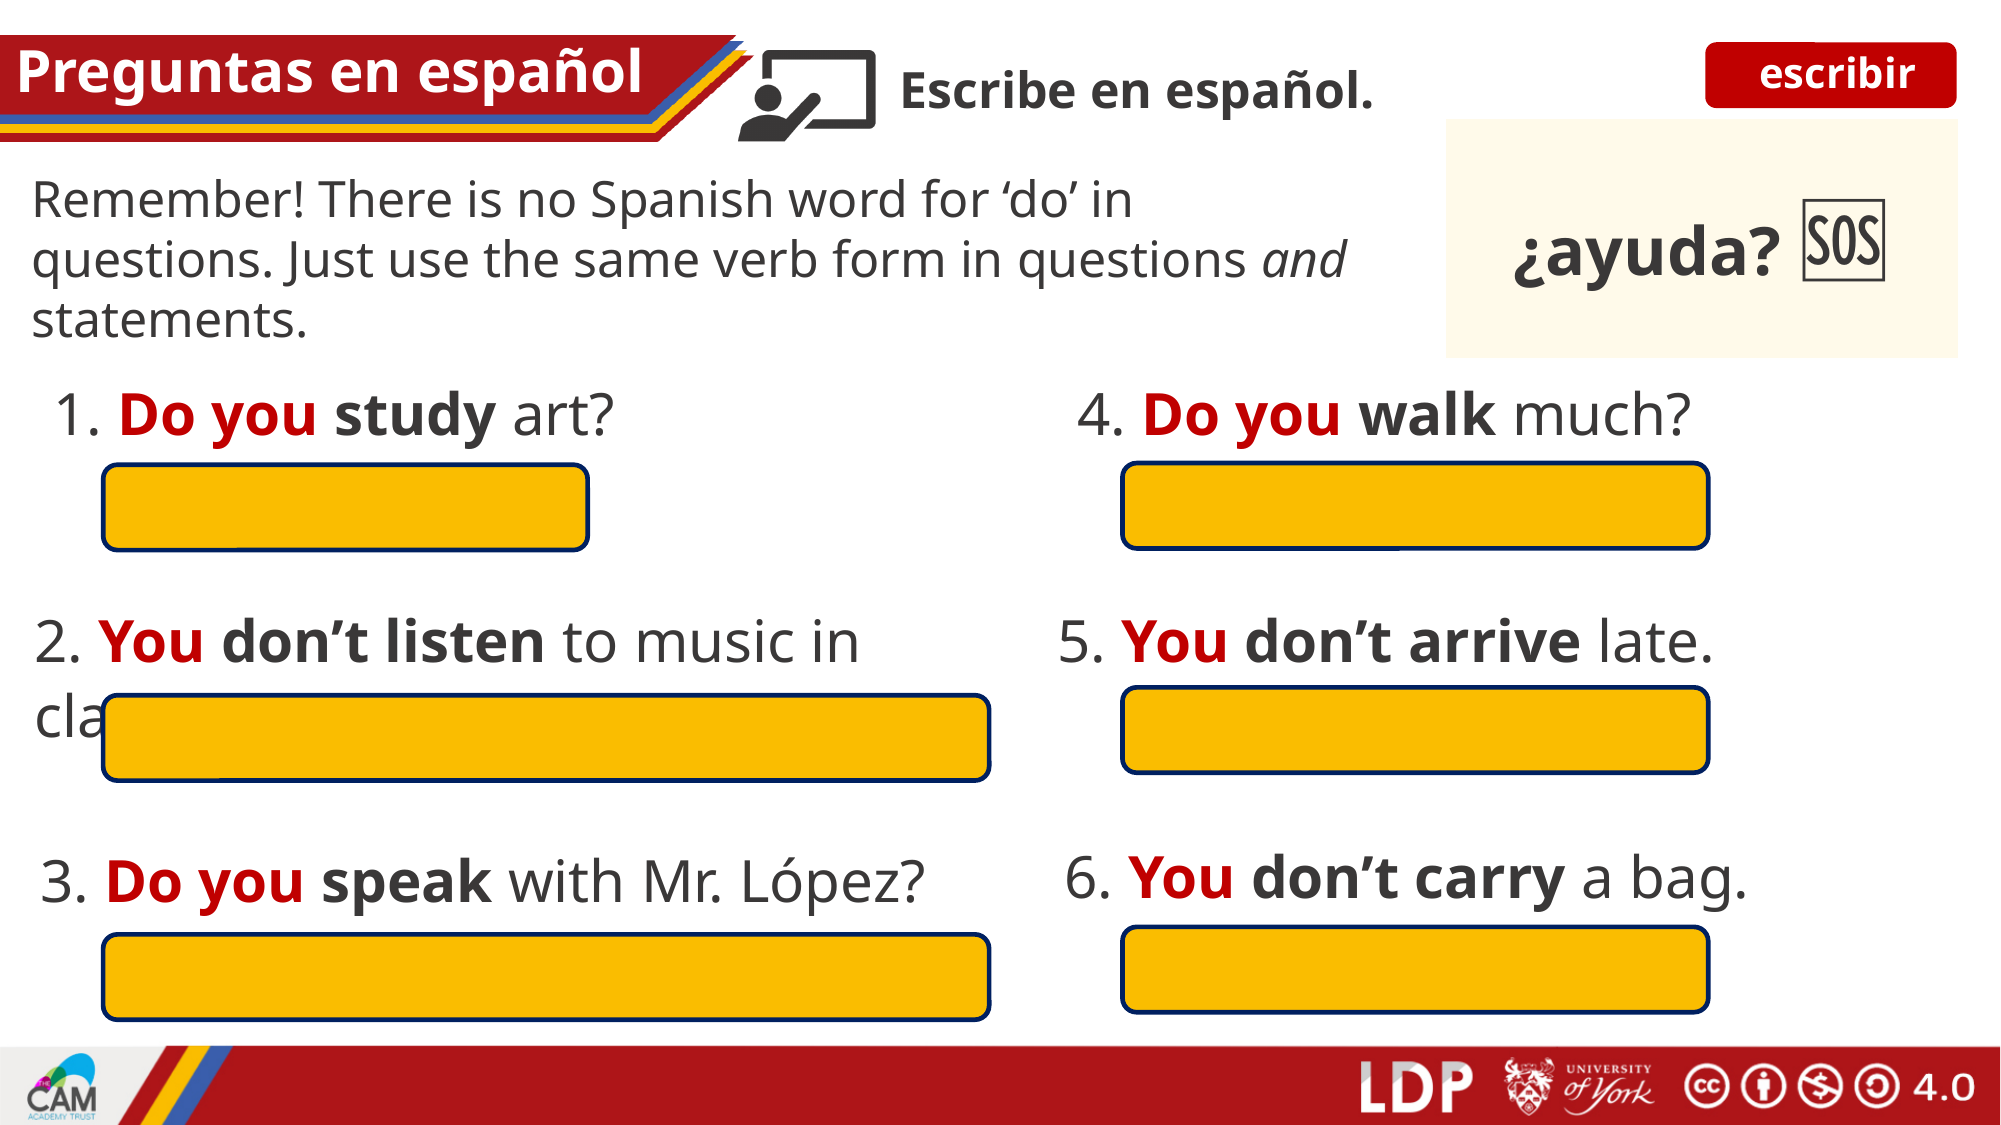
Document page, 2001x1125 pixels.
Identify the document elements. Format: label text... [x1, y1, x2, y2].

text_box [1121, 462, 1710, 550]
text_box Escribe en español. [884, 51, 1582, 127]
text_box No llegas tarde. [1116, 686, 1948, 777]
text_box No llevas una bolsa. [1105, 926, 2000, 1017]
text_box escribir [1744, 0, 1957, 119]
picture [0, 0, 2001, 1125]
text_box ¿Caminas mucho? [1107, 463, 1768, 553]
text_box 6. You don’t carry a bag. [1049, 828, 1977, 918]
text_box [102, 463, 589, 552]
text_box ¿Hablas con Señor López? [87, 931, 954, 1022]
text_box 3. Do you speak with Mr. López? [25, 831, 971, 922]
text_box [1121, 925, 1710, 1014]
title Preguntas en español [0, 35, 731, 142]
text_box [102, 933, 991, 1021]
text_box Remember! There is no Spanish word for ‘do’ in questions. Just use the same verb form in questions and statements. [16, 159, 1366, 355]
text_box 2. You don’t listen to music in class. [19, 591, 1034, 757]
text_box 1. Do you study art? [38, 364, 928, 455]
text_box ¿Estudias arte? [88, 463, 575, 553]
text_box 4. Do you walk much? [1062, 365, 1773, 455]
text_box [1704, 41, 1744, 110]
text_box [102, 694, 991, 782]
text_box [1121, 686, 1710, 774]
text_box 5. You don’t arrive late. [1042, 592, 2000, 682]
text_box ¿ayuda? 🆘 [1446, 119, 1958, 358]
text_box No escuchas música en clase. [87, 687, 990, 777]
